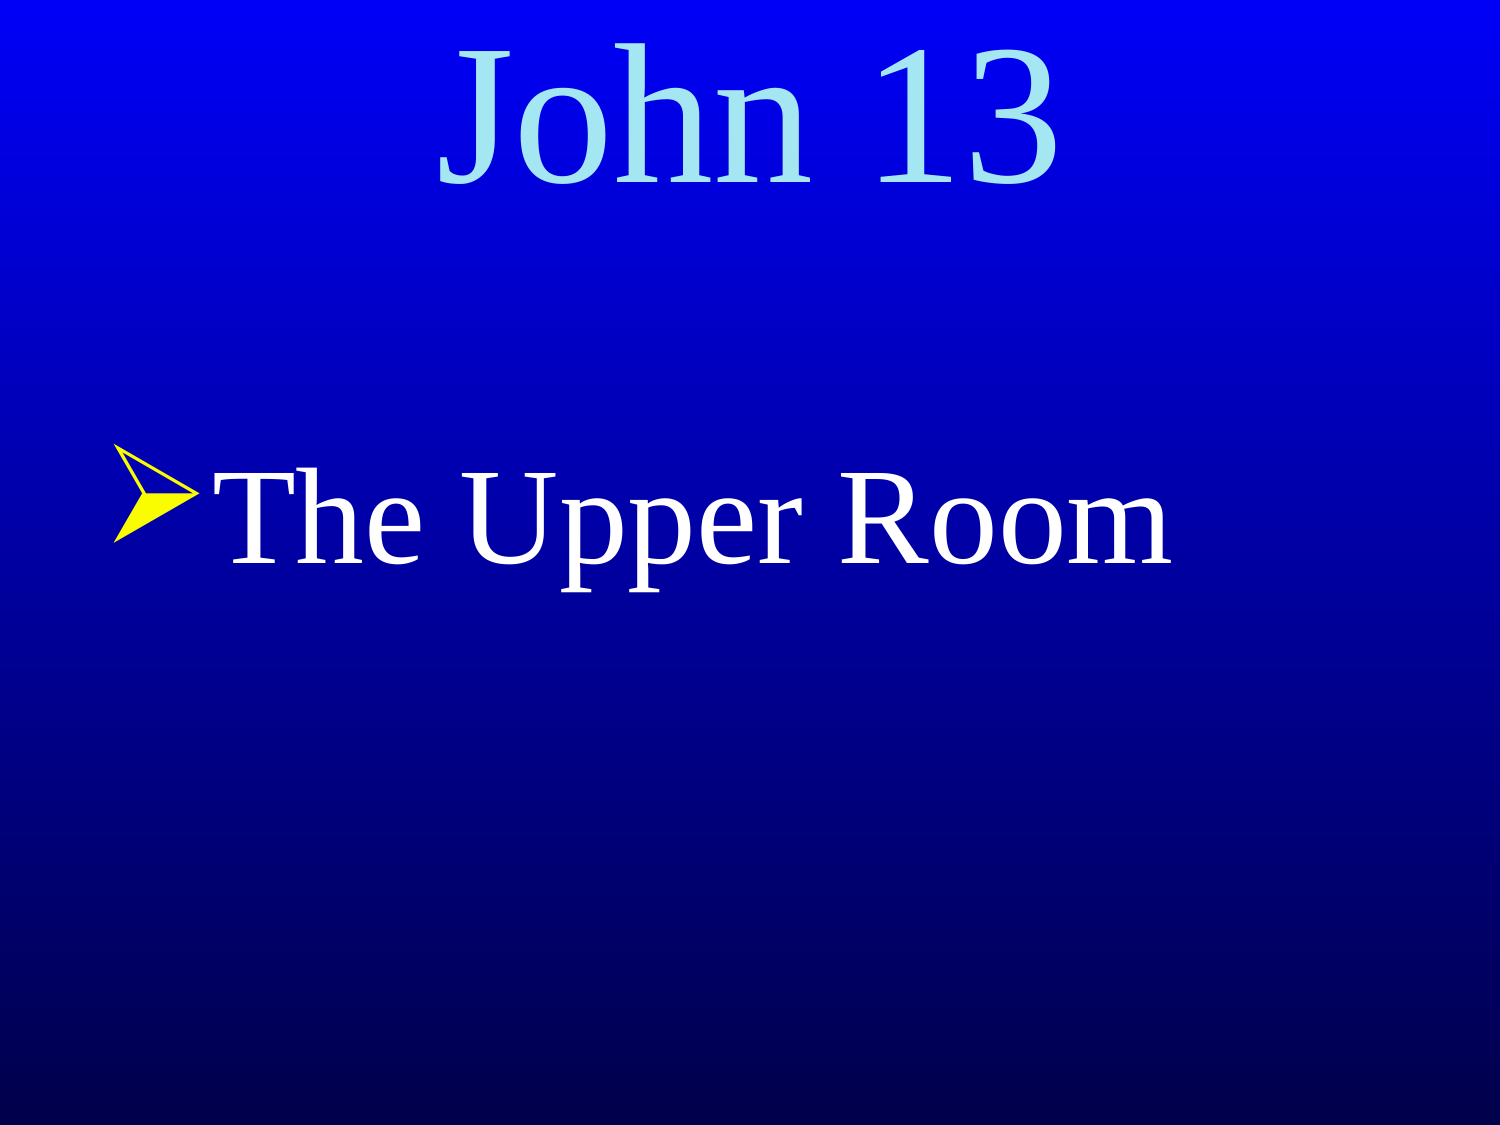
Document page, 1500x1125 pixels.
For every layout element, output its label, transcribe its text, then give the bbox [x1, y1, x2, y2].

title John 13 [0, 0, 1500, 251]
list The Upper Room [87, 437, 1463, 1088]
